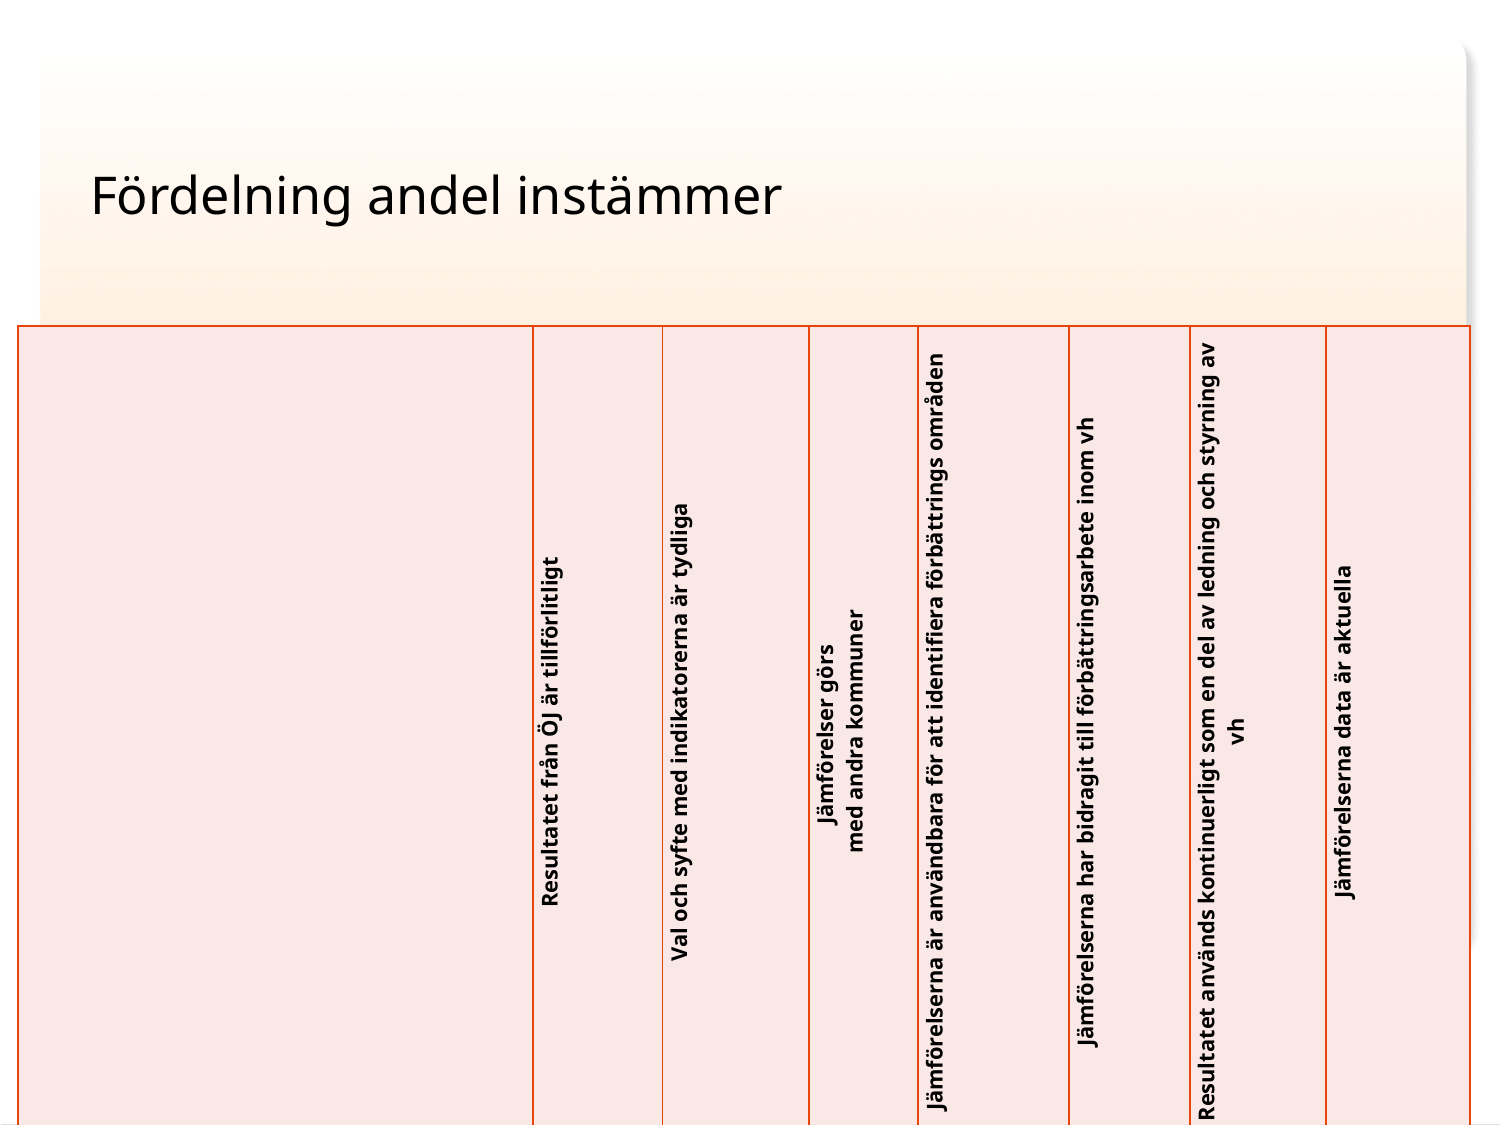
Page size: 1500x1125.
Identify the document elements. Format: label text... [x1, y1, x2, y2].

table_header Resultatet används kontinuerligt som en del av ledning och styrning av vh [1191, 327, 1325, 1125]
table_header Jämförelserna är användbara för att identifiera förbättrings områden [919, 327, 1068, 1125]
picture [0, 0, 1500, 1125]
table_header Jämförelser görs med andra kommuner [810, 327, 917, 1125]
title Fördelning andel instämmer [75, 45, 1425, 233]
table_header Val och syfte med indikatorerna är tydliga [663, 327, 808, 1125]
table_header Jämförelserna har bidragit till förbättringsarbete inom vh [1070, 327, 1189, 1125]
table_header Resultatet från ÖJ är tillförlitligt [534, 327, 662, 1125]
table_header [19, 327, 532, 1125]
table_header Jämförelserna data är aktuella [1327, 327, 1469, 1125]
